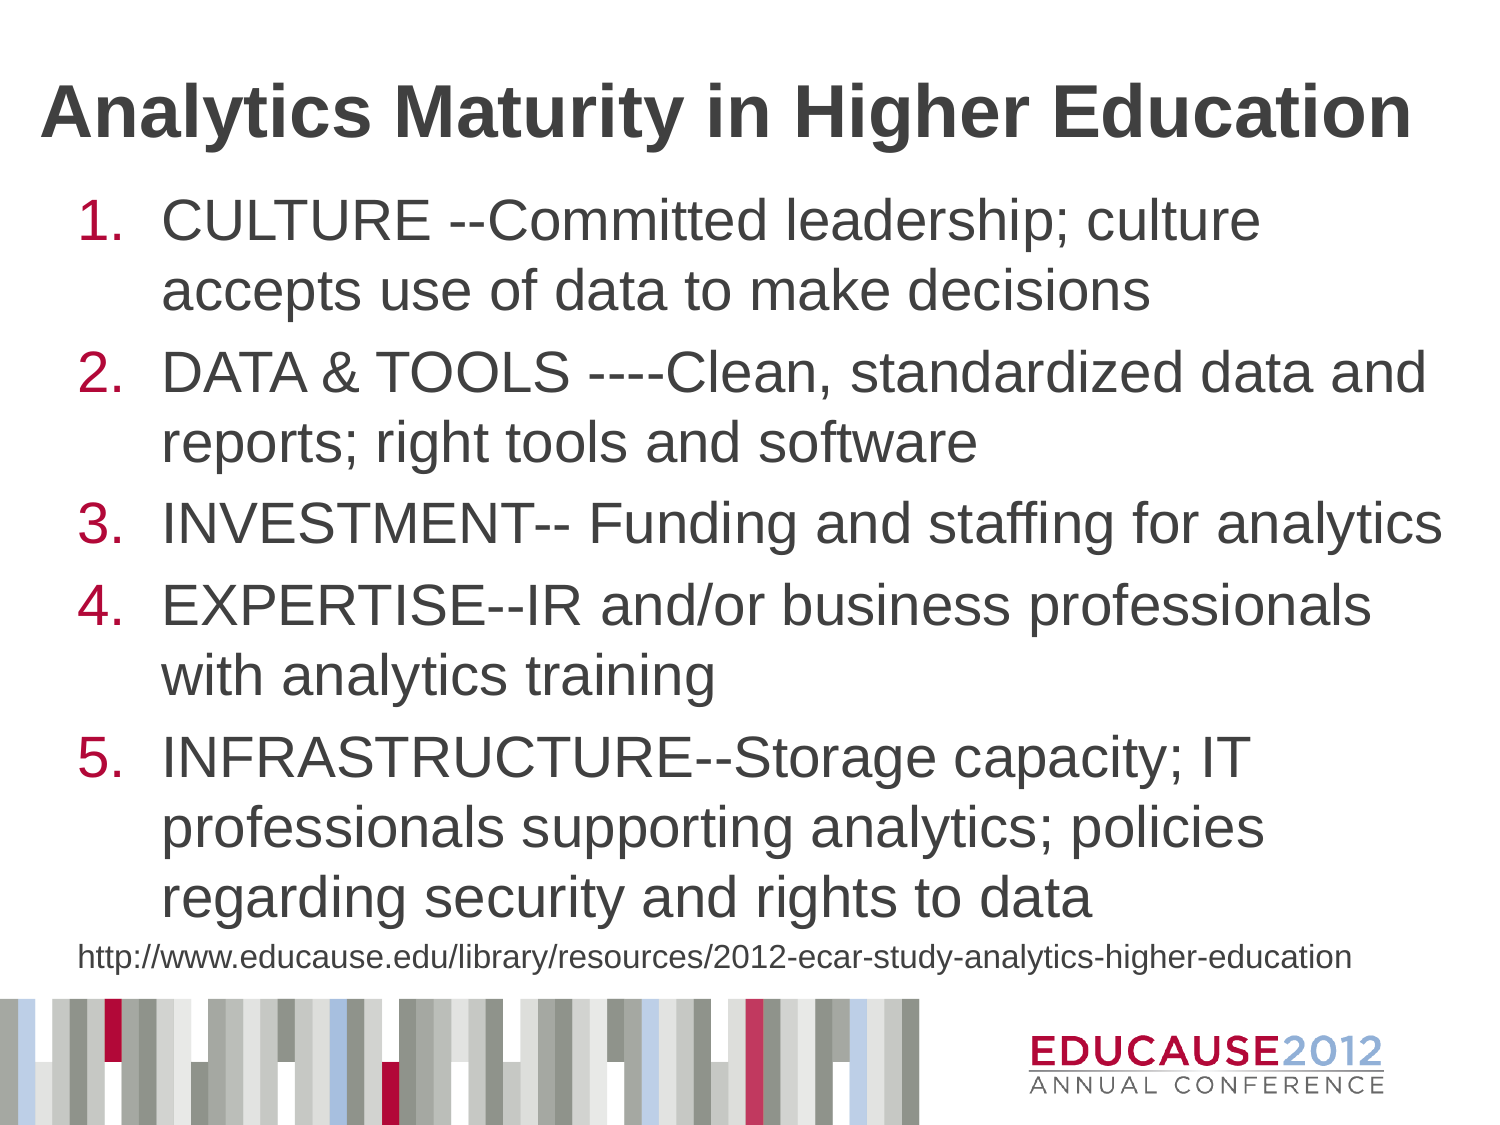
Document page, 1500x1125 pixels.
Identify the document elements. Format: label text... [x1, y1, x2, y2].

list CULTURE --Committed leadership; culture accepts use of data to make decisions DATA & TOOLS ----Clean, standardized data and reports; right tools and software INVESTMENT-- Funding and staffing for analytics EXPERTISE--IR and/or business professionals with analytics training INFRASTRUCTURE--Storage capacity; IT professionals supporting analytics; policies regarding security and rights to data http://www.educause.edu/library/resources/2012-ecar-study-analytics-higher-education [62, 174, 1488, 913]
picture [0, 0, 1500, 1125]
title Analytics Maturity in Higher Education [24, 55, 1500, 176]
